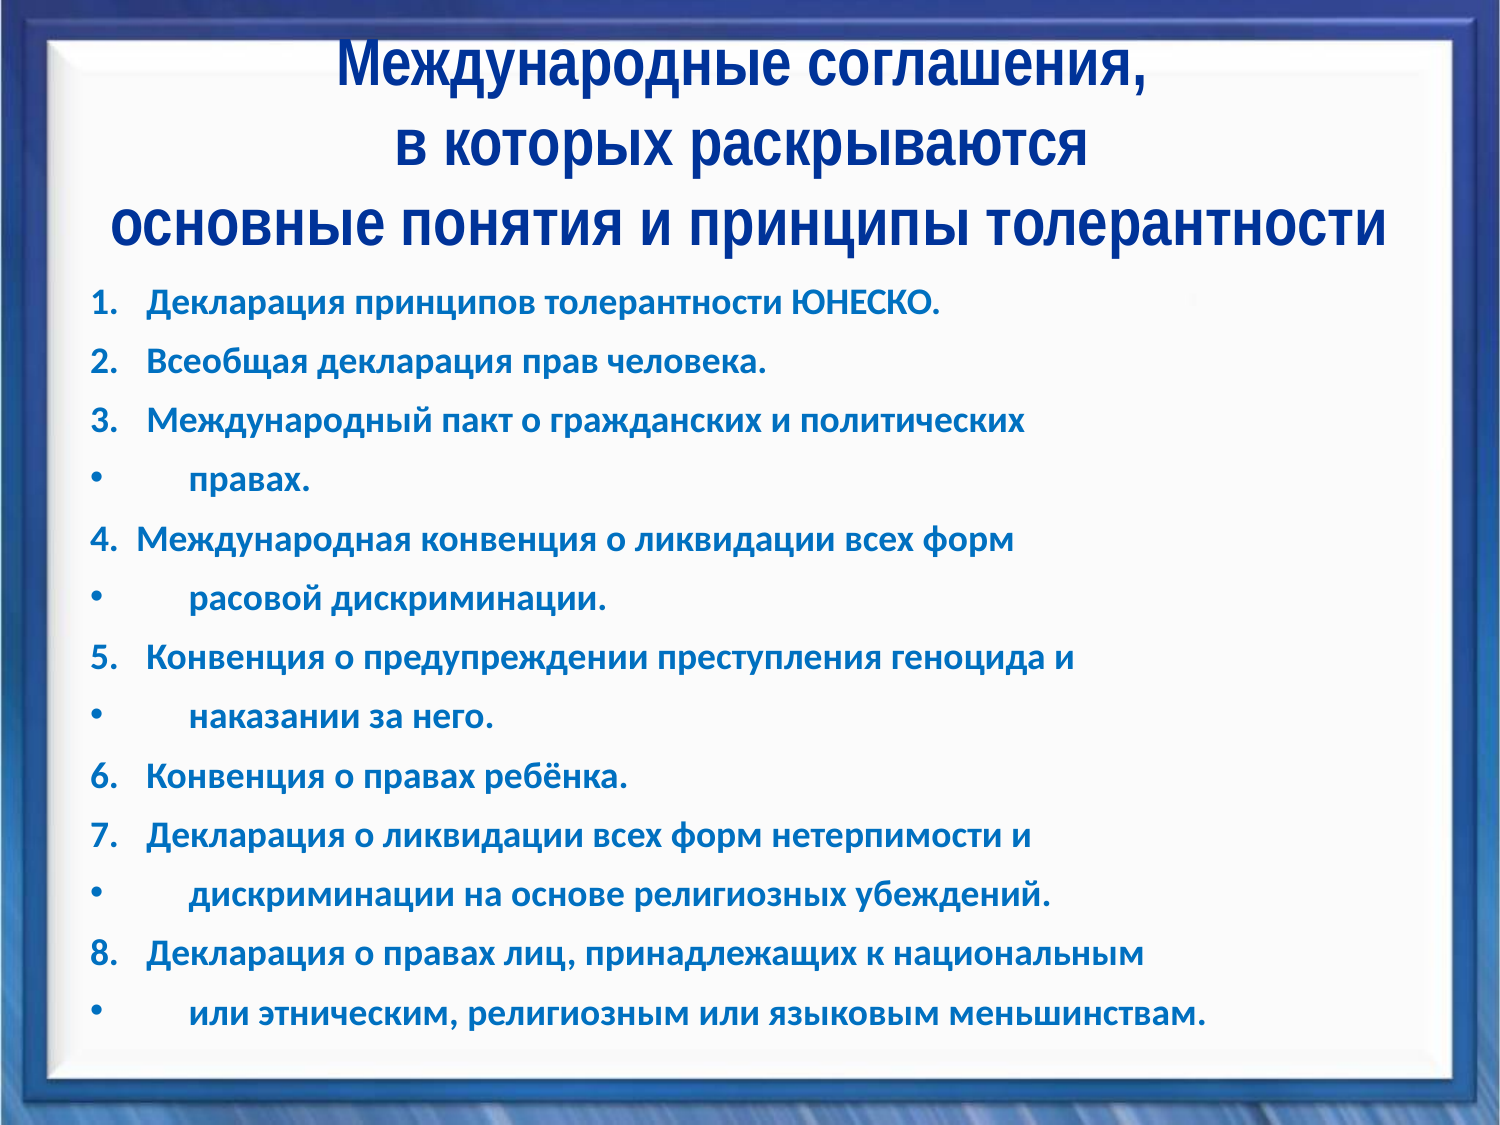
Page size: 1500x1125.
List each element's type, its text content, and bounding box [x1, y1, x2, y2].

picture [0, 0, 1500, 1125]
list Декларация принципов толерантности ЮНЕСКО. Всеобщая декларация прав человека. Международный пакт о гражданских и политических правах. 4. Международная конвенция о ликвидации всех форм расовой дискриминации. Конвенция о предупреждении преступления геноцида и наказании за него. Конвенция о правах ребёнка. Декларация о ликвидации всех форм нетерпимости и дискриминации на основе религиозных убеждений. Декларация о правах лиц, принадлежащих к национальным или этническим, религиозным или языковым меньшинствам. [74, 262, 1426, 1006]
title Международные соглашения, в которых раскрываются основные понятия и принципы толерантности [74, 44, 1426, 233]
